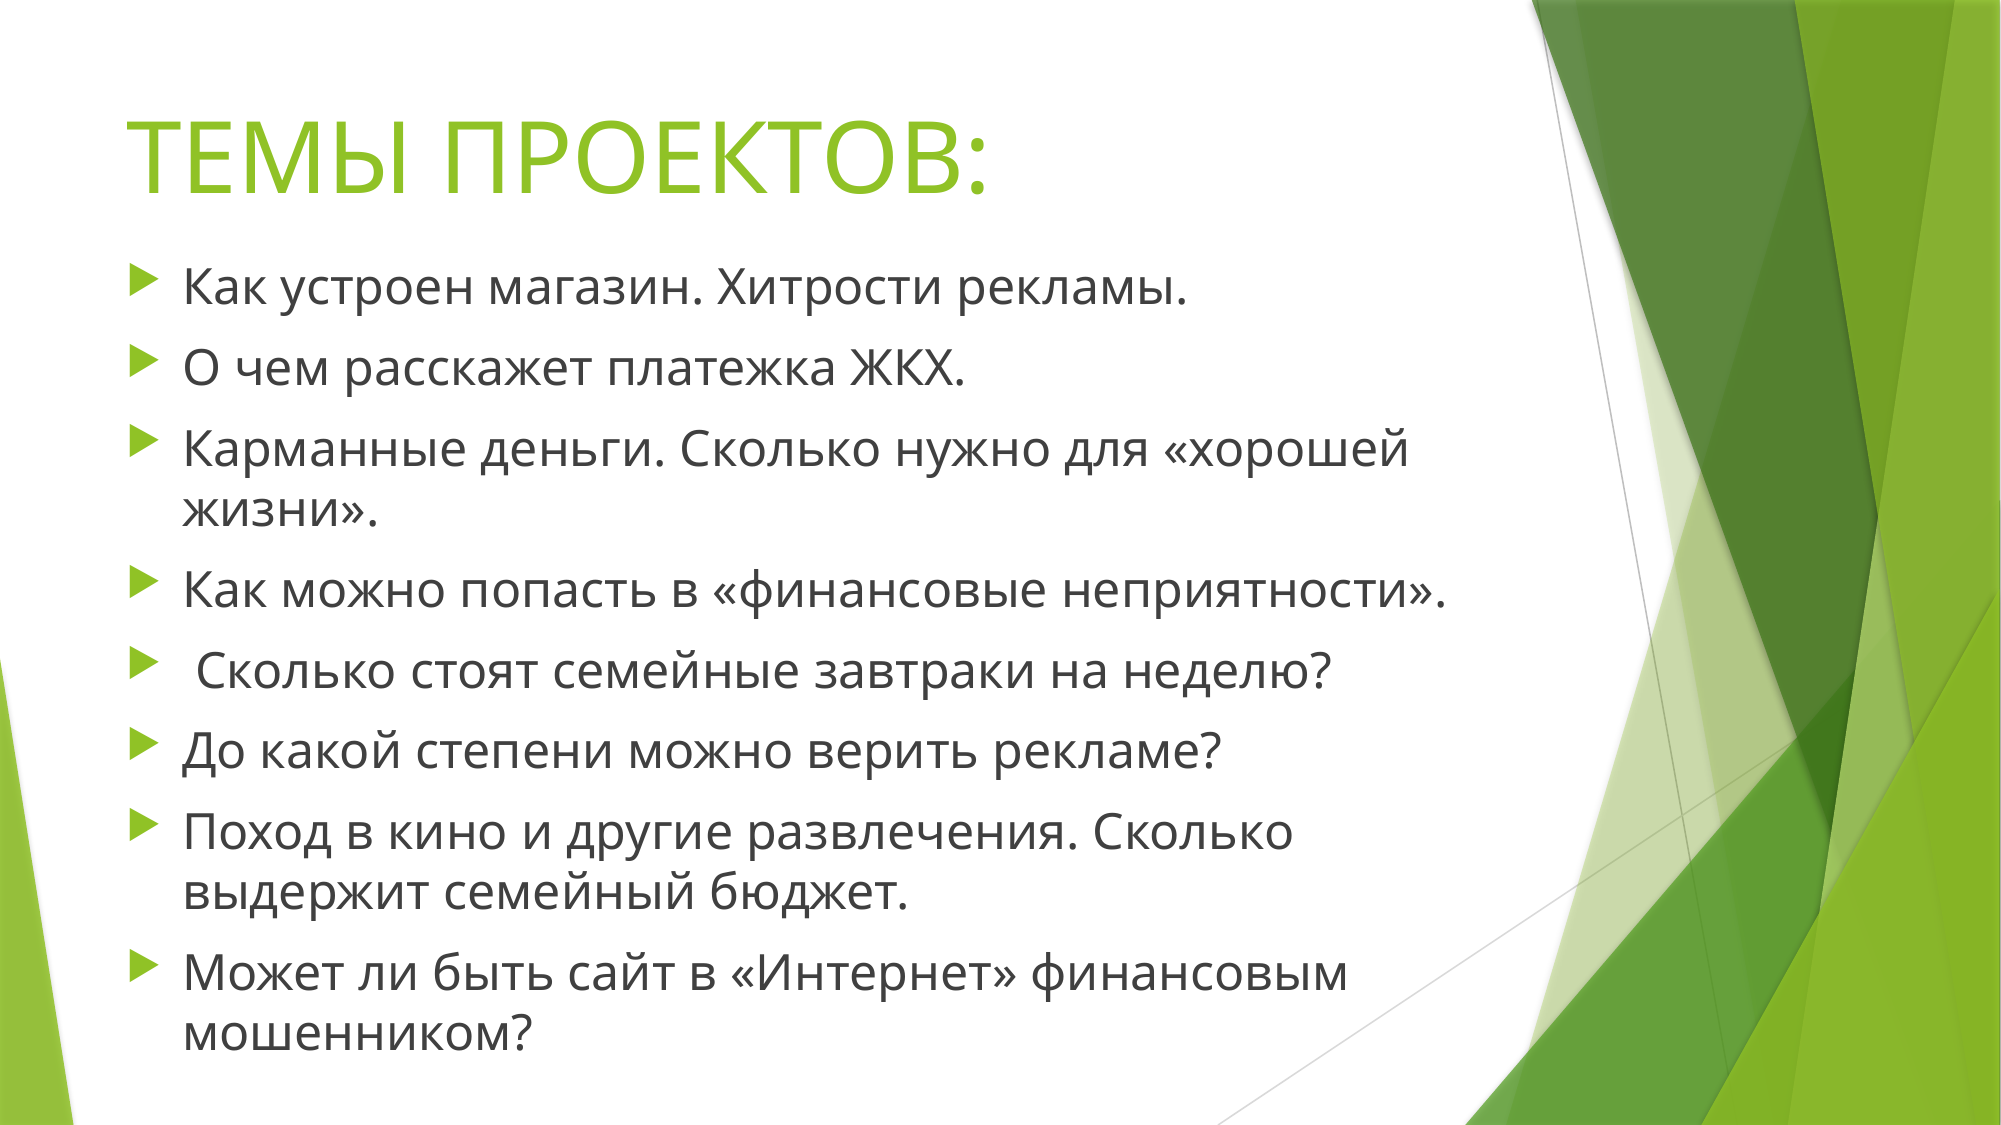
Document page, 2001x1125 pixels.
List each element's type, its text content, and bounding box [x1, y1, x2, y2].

list Как устроен магазин. Хитрости рекламы. О чем расскажет платежка ЖКХ. Карманные деньги. Сколько нужно для «хорошей жизни». Как можно попасть в «финансовые неприятности». Сколько стоят семейные завтраки на неделю? До какой степени можно верить рекламе? Поход в кино и другие развлечения. Сколько выдержит семейный бюджет. Может ли быть сайт в «Интернет» финансовым мошенником? [111, 247, 1522, 884]
title ТЕМЫ ПРОЕКТОВ: [111, 85, 1522, 244]
